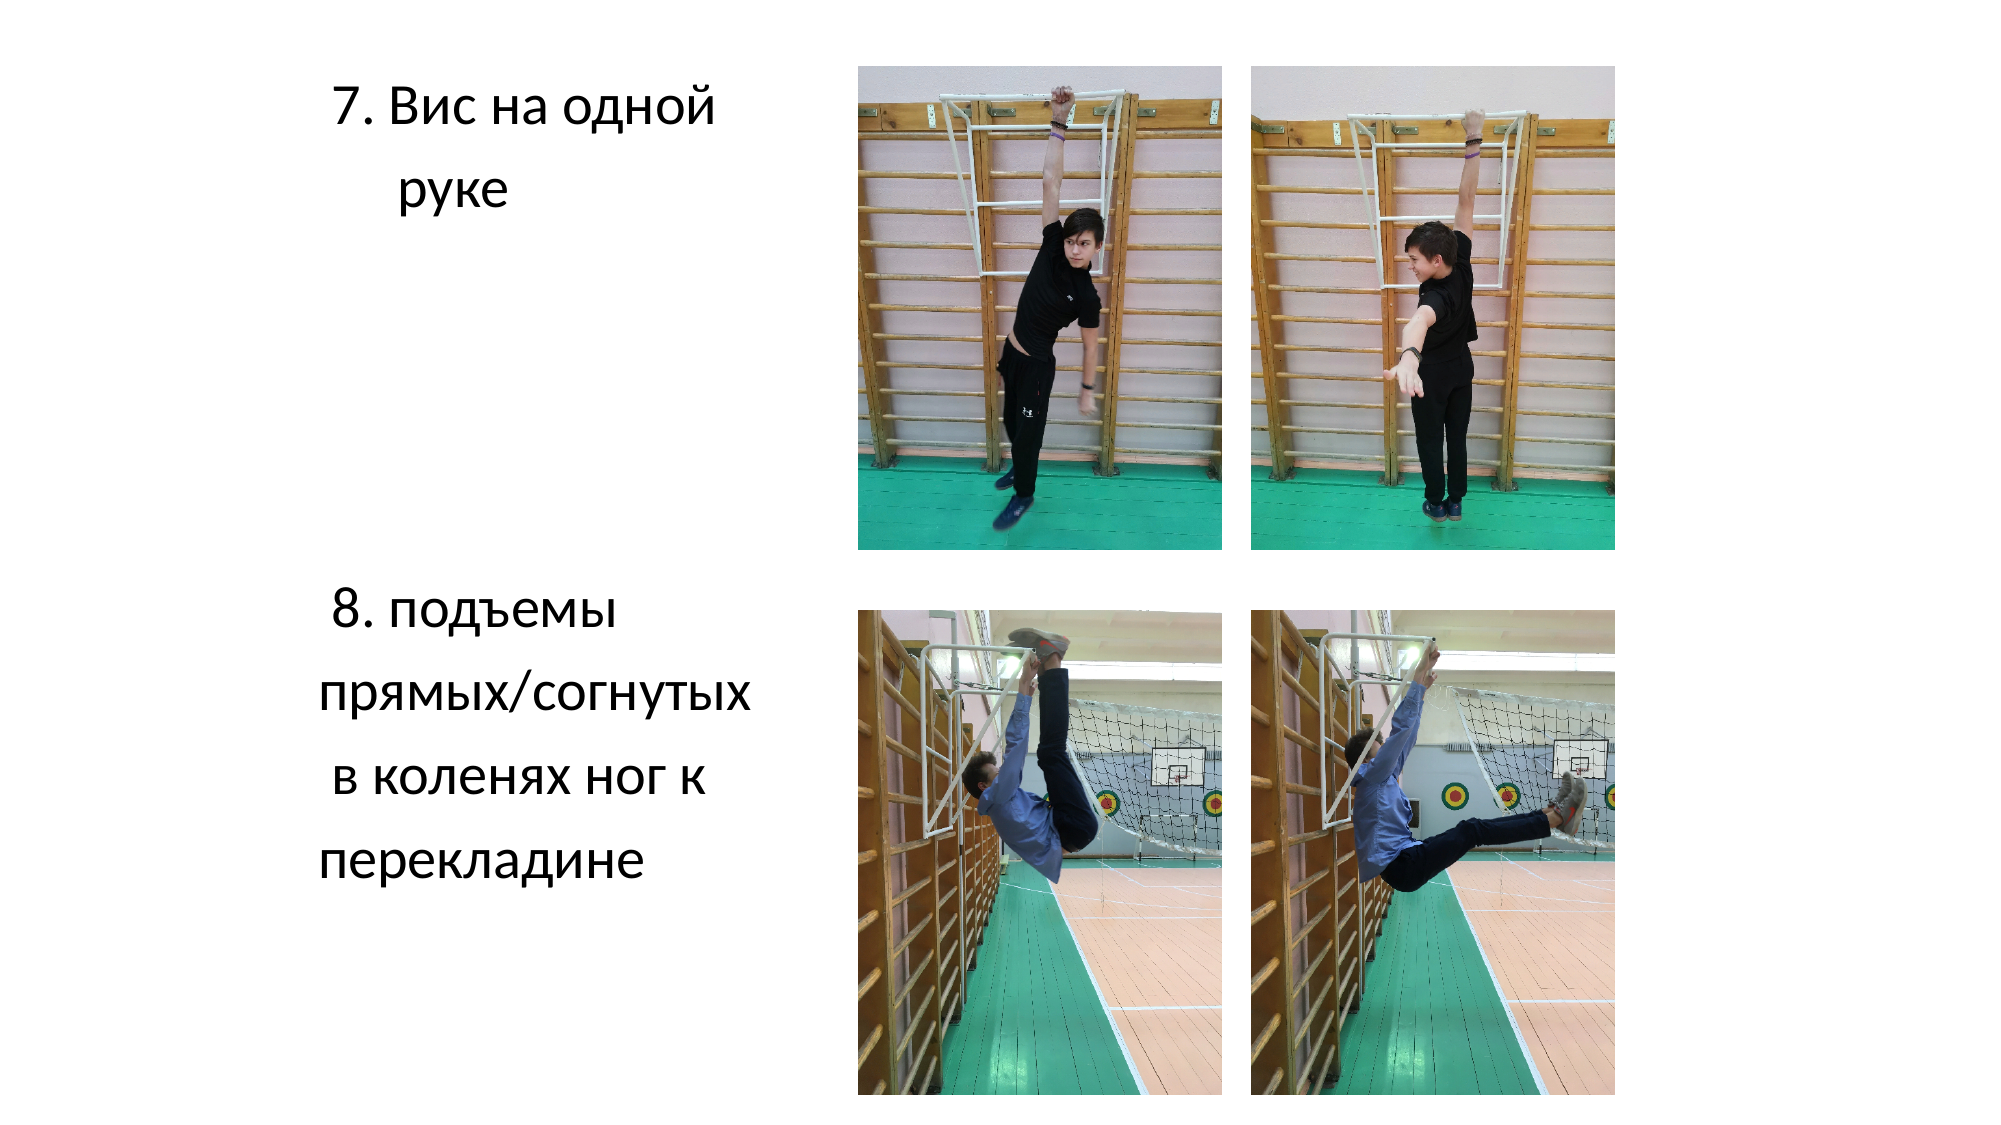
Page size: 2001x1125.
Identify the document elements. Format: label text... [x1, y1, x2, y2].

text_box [858, 66, 1615, 1095]
list 7. Вис на одной руке 8. подъемы прямых/согнутых в коленях ног к перекладине [303, 66, 1675, 1106]
